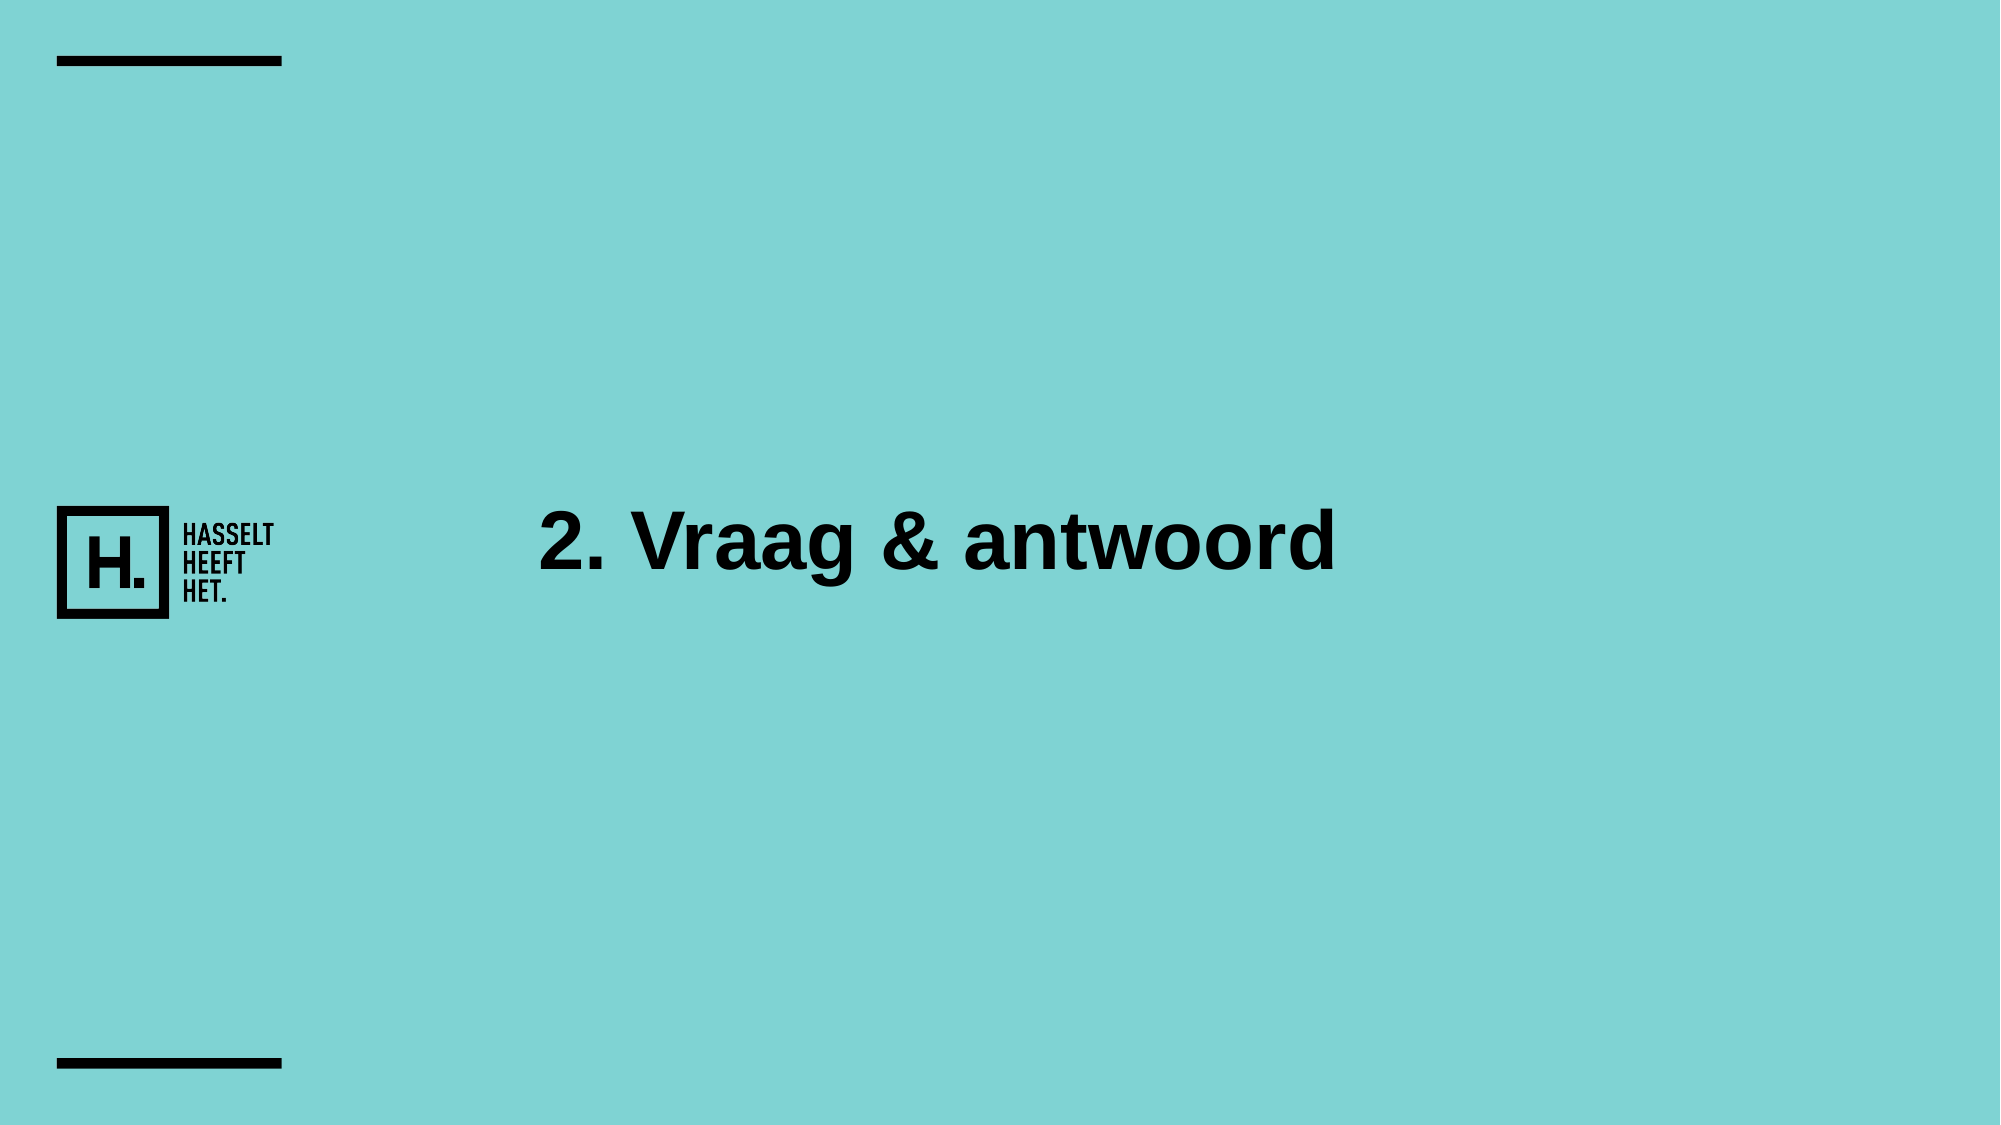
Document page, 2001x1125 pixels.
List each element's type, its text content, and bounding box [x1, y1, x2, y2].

title 2. Vraag & antwoord [538, 497, 1764, 628]
picture [0, 0, 2000, 1125]
